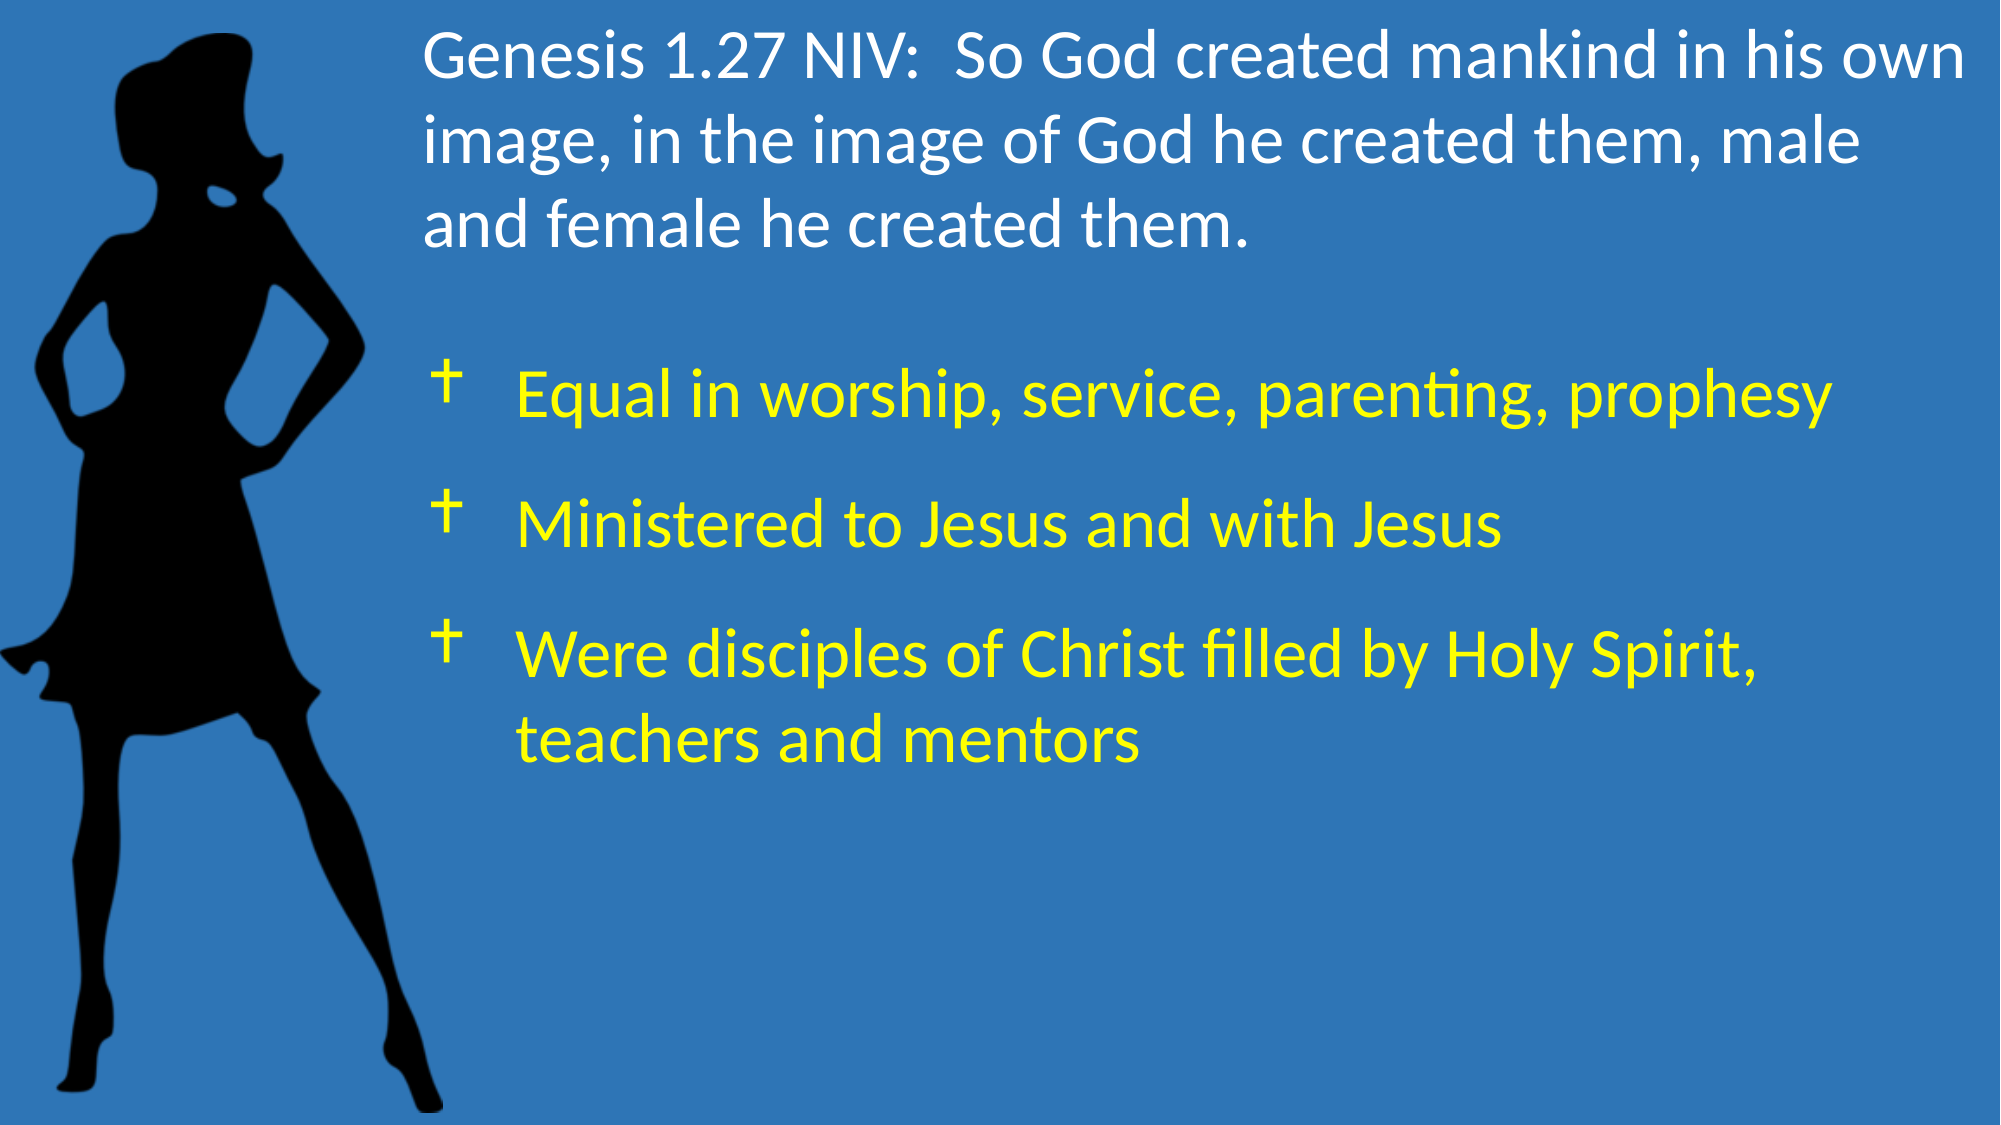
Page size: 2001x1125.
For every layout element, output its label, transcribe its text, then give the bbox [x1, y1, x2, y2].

text_box Genesis 1.27 NIV: So God created mankind in his own image, in the image of God he created them, male and female he created them. Equal in worship, service, parenting, prophesy Ministered to Jesus and with Jesus Were disciples of Christ filled by Holy Spirit, teachers and mentors [407, 0, 1991, 785]
picture [0, 33, 443, 1113]
